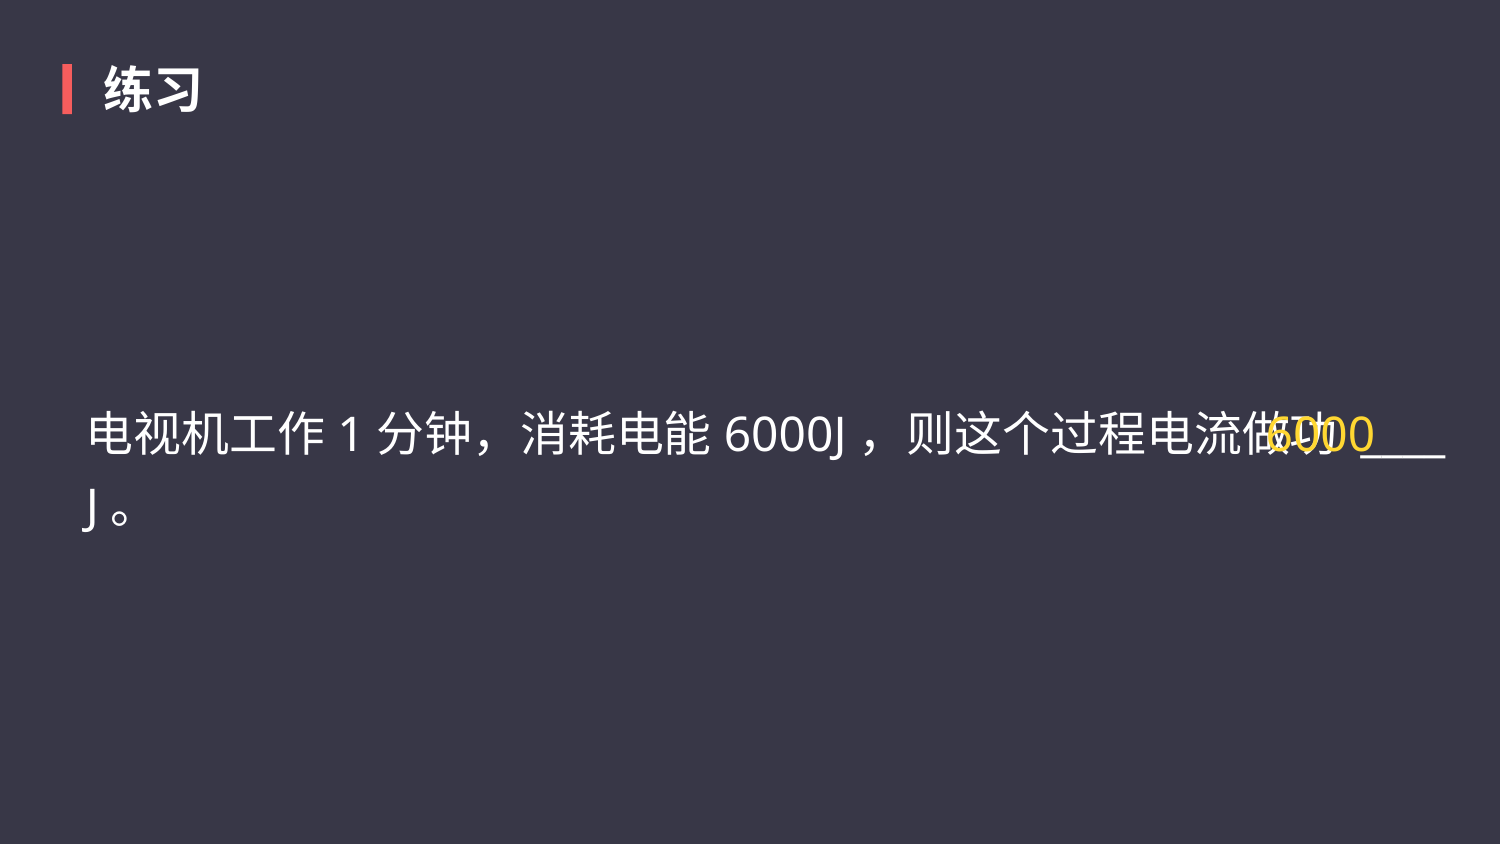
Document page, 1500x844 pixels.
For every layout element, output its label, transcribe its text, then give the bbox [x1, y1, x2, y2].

text_box [62, 64, 72, 115]
text_box 电视机工作1分钟，消耗电能6000J，则这个过程电流做功 ____ J。 [85, 388, 1499, 533]
text_box 练习 [103, 43, 1499, 119]
text_box 6000 [1265, 388, 1499, 461]
